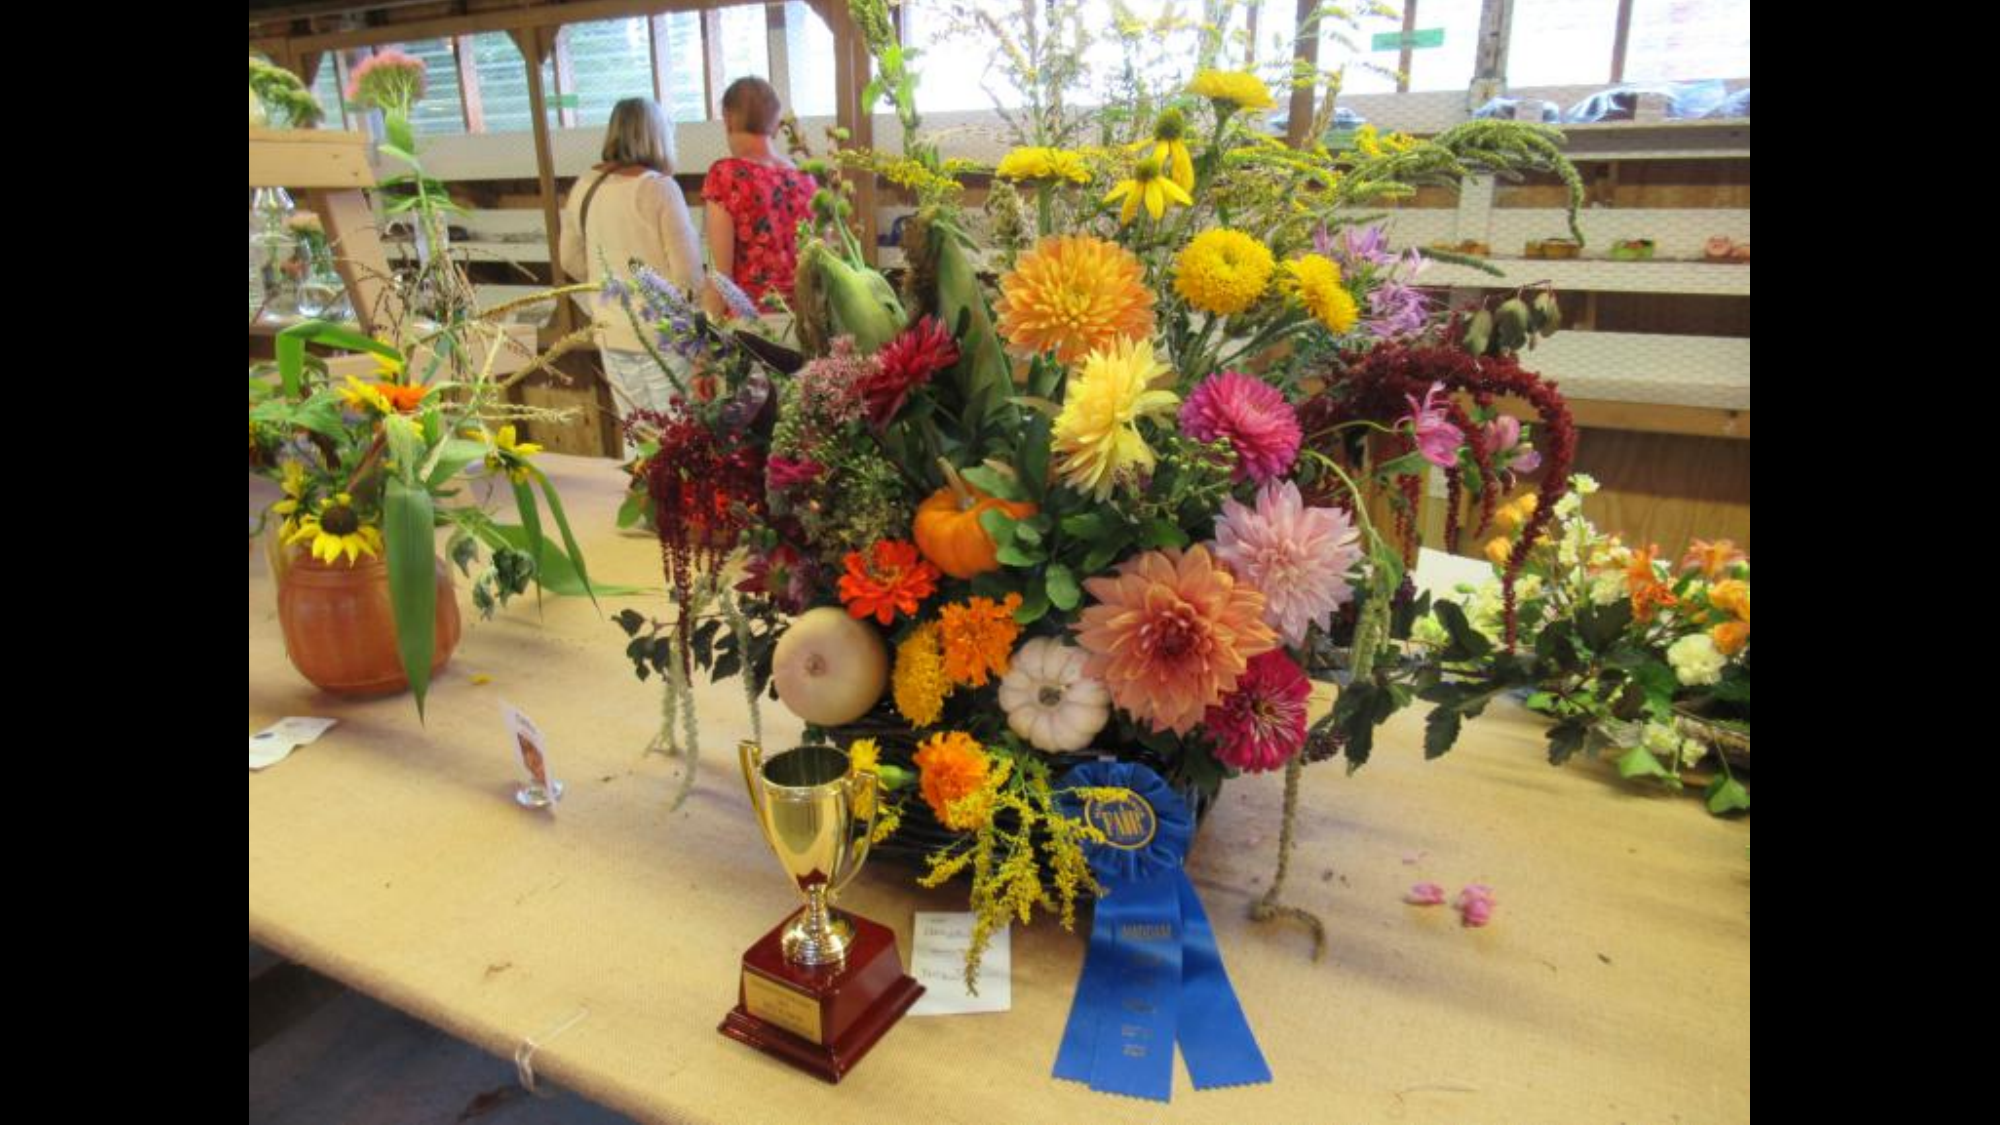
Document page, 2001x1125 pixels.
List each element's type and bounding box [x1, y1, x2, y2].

picture [249, 0, 1750, 1125]
